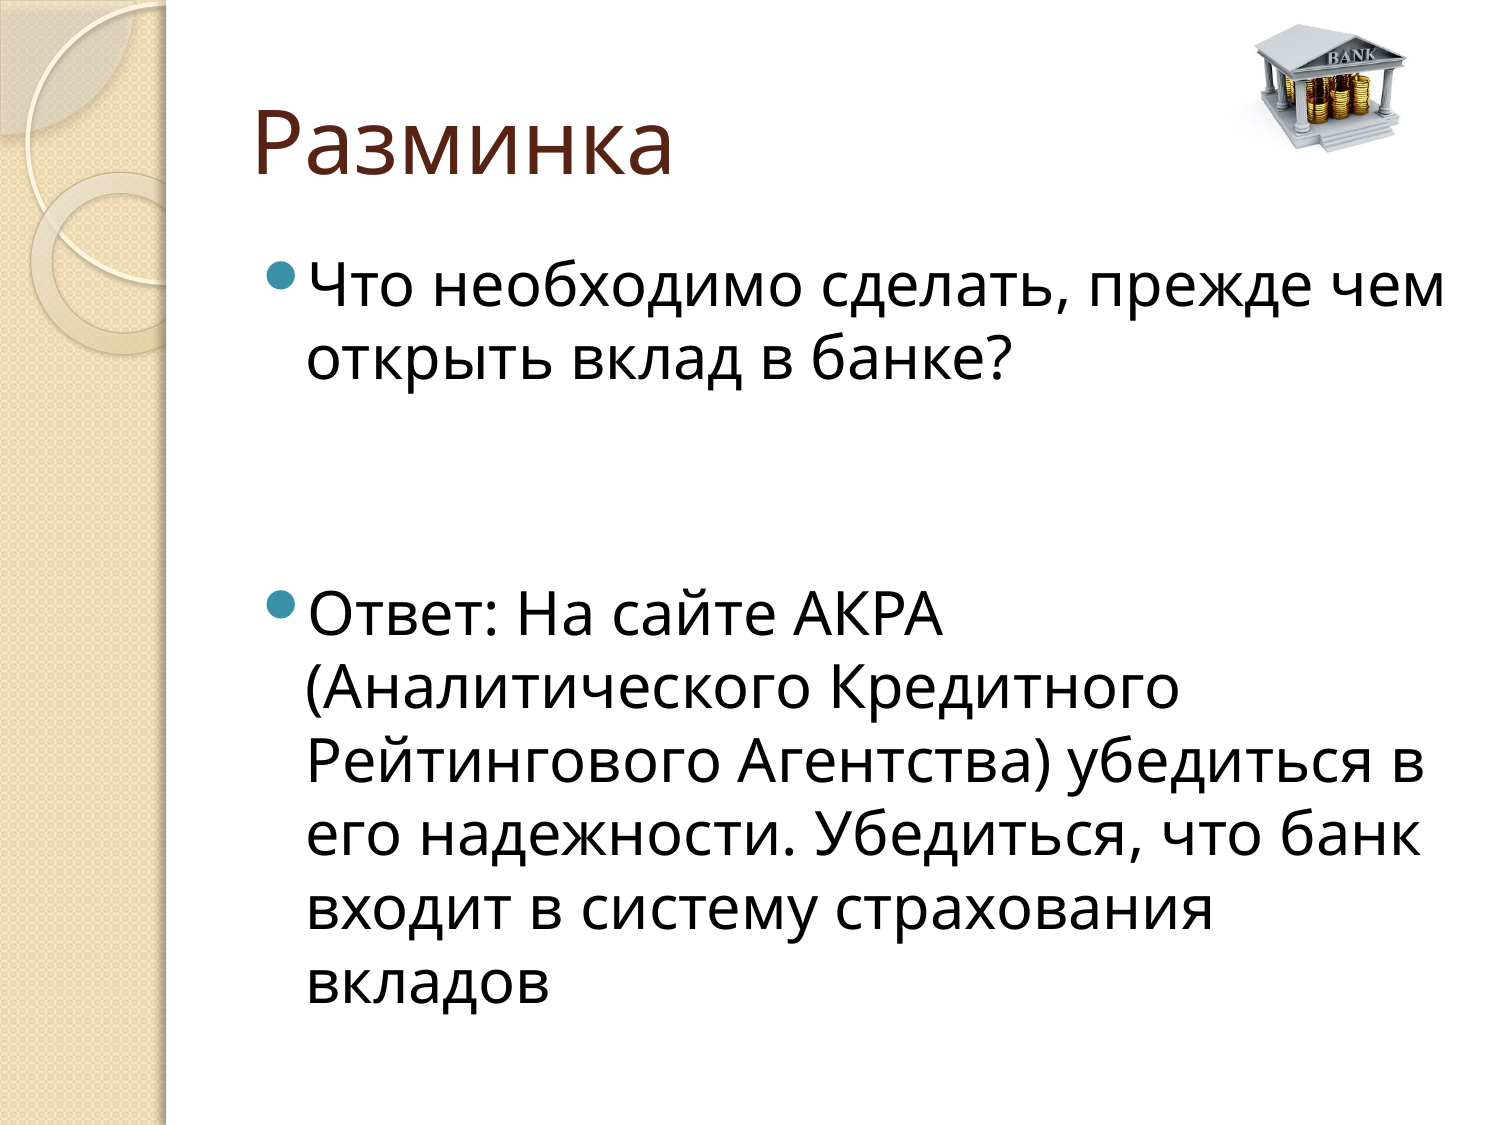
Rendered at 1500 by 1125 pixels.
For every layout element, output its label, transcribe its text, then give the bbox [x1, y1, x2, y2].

picture [1159, 23, 1500, 153]
title Разминка [235, 45, 1466, 233]
list Что необходимо сделать, прежде чем открыть вклад в банке? Ответ: На сайте АКРА (Аналитического Кредитного Рейтингового Агентства) убедиться в его надежности. Убедиться, что банк входит в систему страхования вкладов [235, 237, 1466, 1025]
